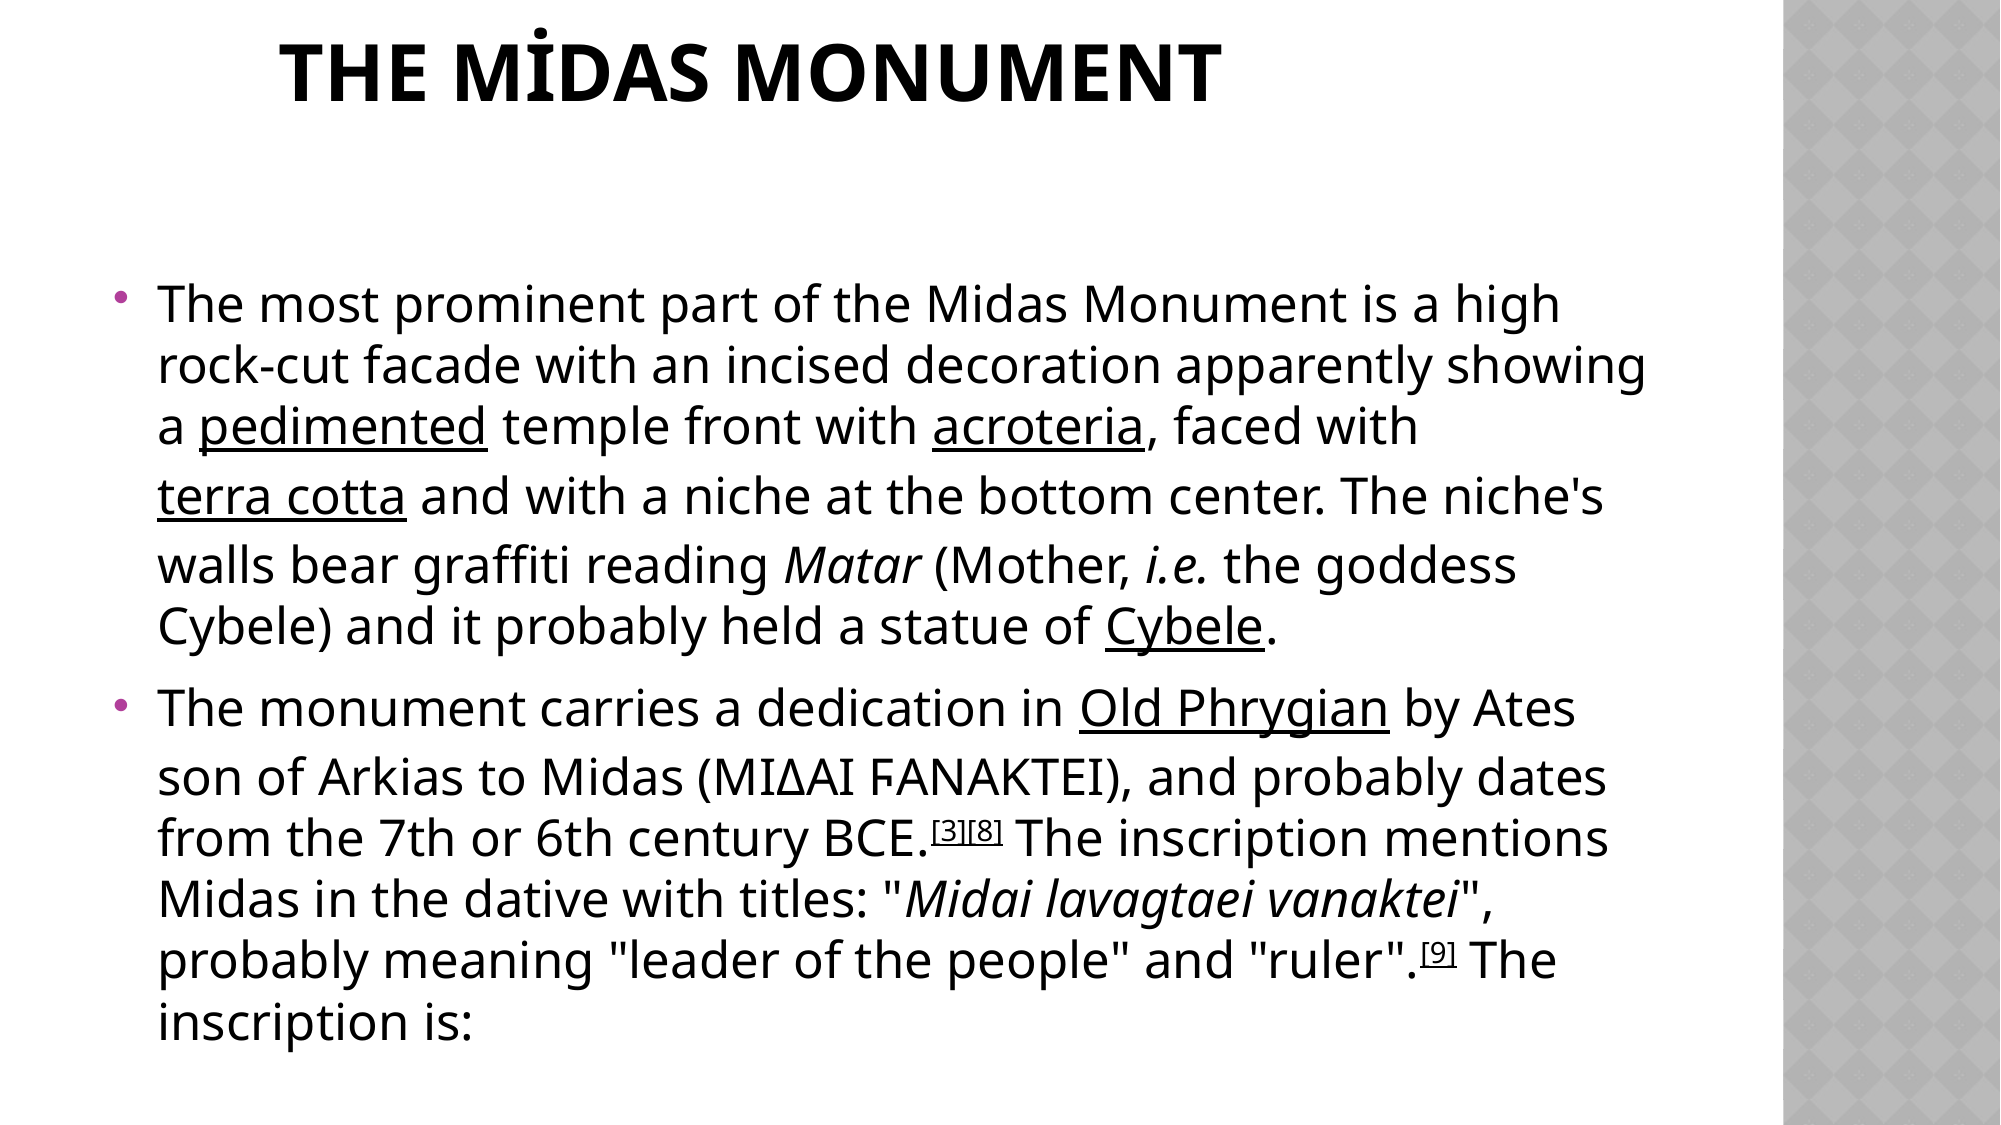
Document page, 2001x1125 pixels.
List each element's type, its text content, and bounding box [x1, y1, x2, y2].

title The Midas Monument [271, 0, 1684, 213]
list The most prominent part of the Midas Monument is a high rock-cut facade with an incised decoration apparently showing a pedimented temple front with acroteria, faced with terra cotta and with a niche at the bottom center. The niche's walls bear graffiti reading Matar (Mother, i.e. the goddess Cybele) and it probably held a statue of Cybele. The monument carries a dedication in Old Phrygian by Ates son of Arkias to Midas (ΜΙΔΑΙ ϜΑΝΑΚΤΕΙ), and probably dates from the 7th or 6th century BCE.[3][8] The inscription mentions Midas in the dative with titles: "Midai lavagtaei vanaktei", probably meaning "leader of the people" and "ruler".[9] The inscription is: [99, 264, 1684, 1059]
